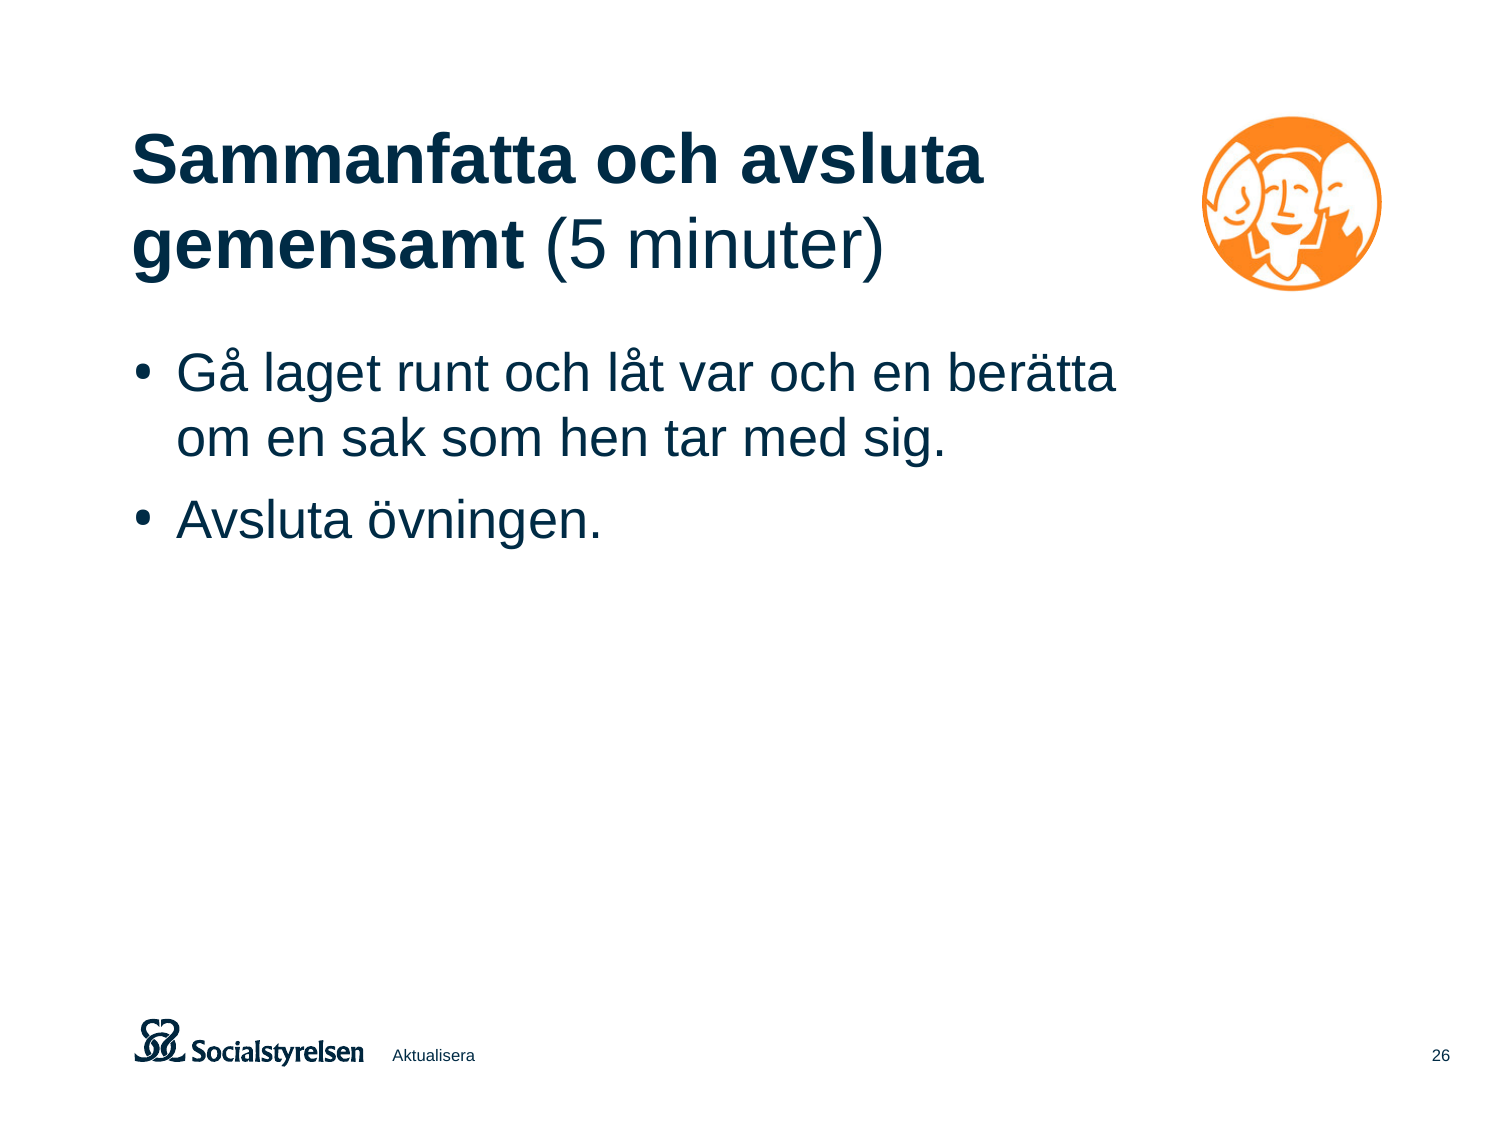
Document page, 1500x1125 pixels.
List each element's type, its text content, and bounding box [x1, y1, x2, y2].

footer Aktualisera [392, 1032, 1101, 1077]
picture [1201, 110, 1382, 293]
title Sammanfatta och avsluta gemensamt (5 minuter) [131, 112, 1273, 326]
list Gå laget runt och låt var och en berätta om en sak som hen tar med sig. Avsluta övningen. [131, 337, 1272, 944]
slide_number 26 [1379, 1032, 1451, 1077]
